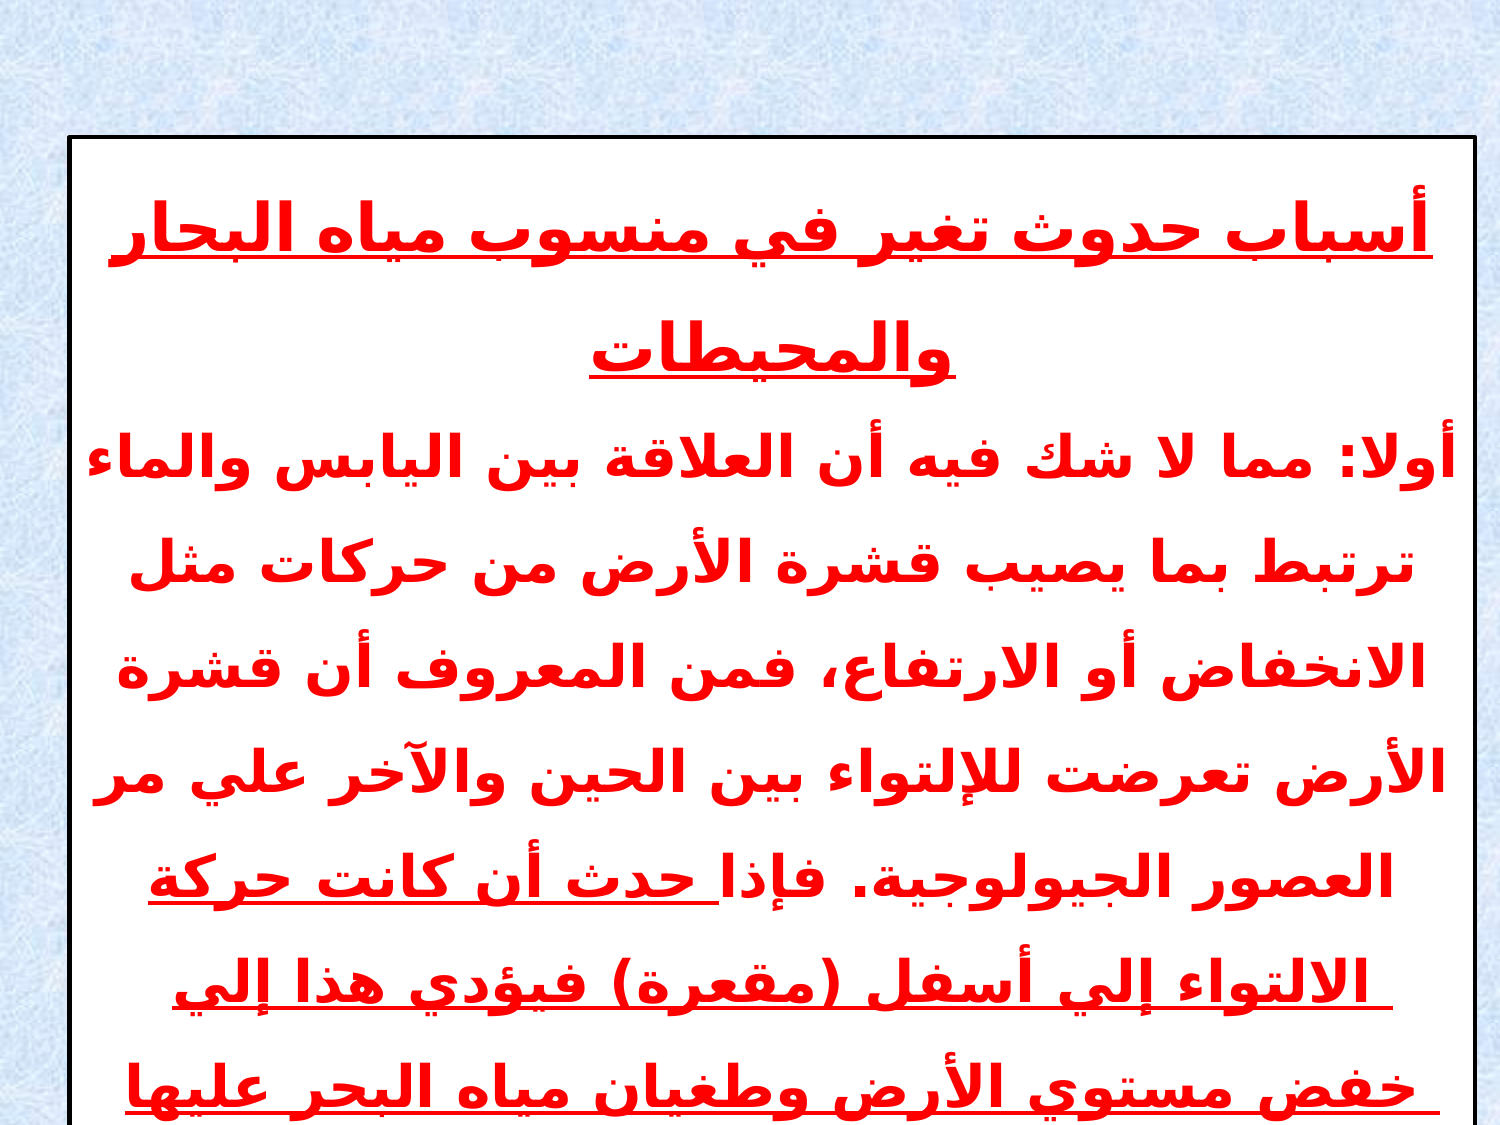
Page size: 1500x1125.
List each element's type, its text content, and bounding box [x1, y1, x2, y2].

text_box أسباب حدوث تغير في منسوب مياه البحار والمحيطات أولا: مما لا شك فيه أن العلاقة بين اليابس والماء ترتبط بما يصيب قشرة الأرض من حركات مثل الانخفاض أو الارتفاع، فمن المعروف أن قشرة الأرض تعرضت للإلتواء بين الحين والآخر علي مر العصور الجيولوجية. فإذا حدث أن كانت حركة الالتواء إلي أسفل (مقعرة) فيؤدي هذا إلي خفض مستوي الأرض وطغيان مياه البحر عليها والعكس صحيح. [67, 135, 1477, 1125]
picture [0, 0, 1500, 1125]
